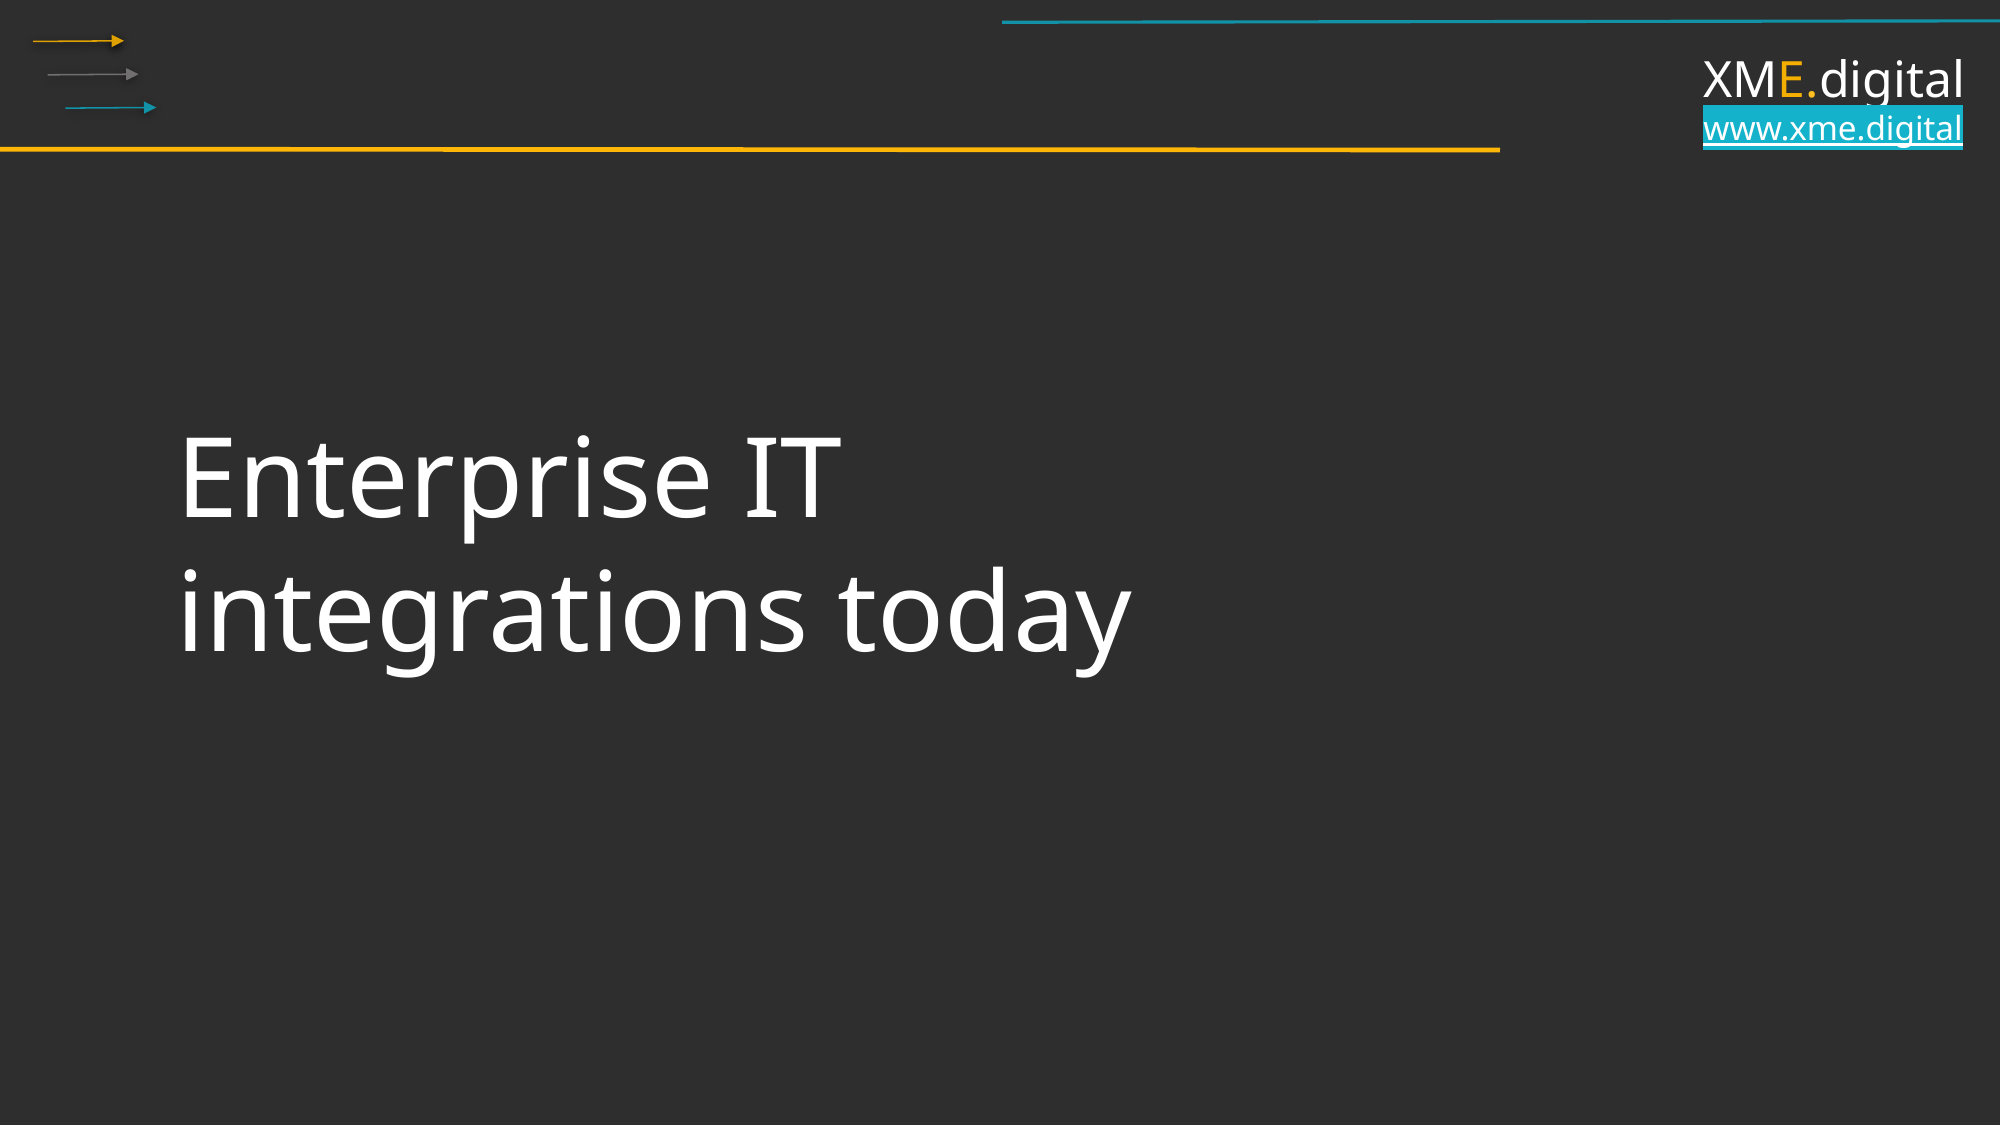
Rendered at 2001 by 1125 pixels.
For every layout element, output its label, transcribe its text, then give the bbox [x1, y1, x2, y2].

text_box XME.digital www.xme.digital [1683, 31, 2000, 128]
text_box Enterprise IT integrations today [156, 386, 1319, 808]
text_box [1253, 104, 1713, 187]
